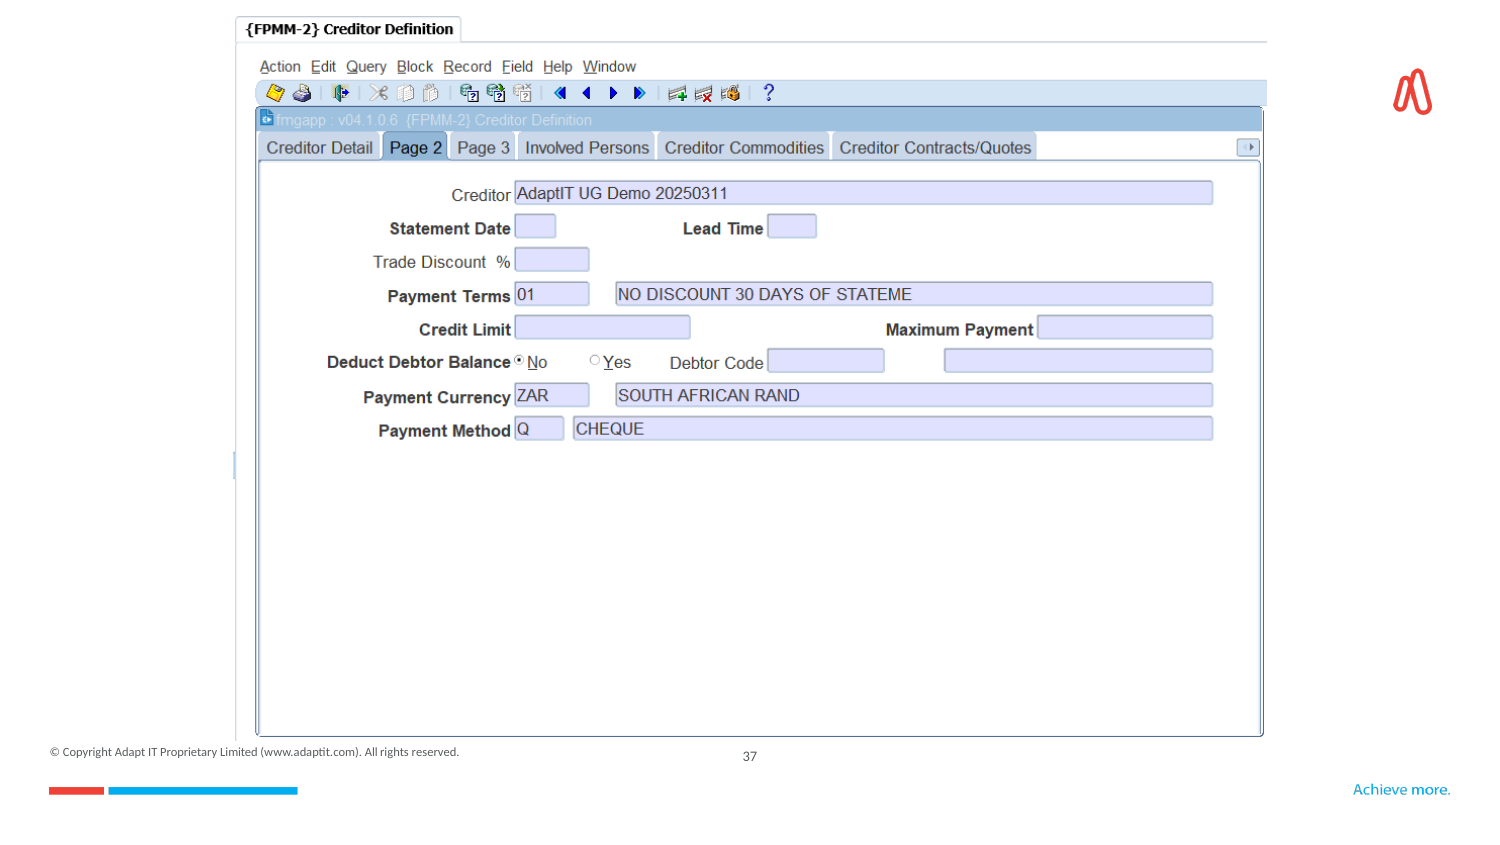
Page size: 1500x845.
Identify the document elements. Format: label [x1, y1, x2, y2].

picture [233, 11, 1267, 741]
picture [1374, 783, 1450, 795]
picture [1393, 68, 1432, 115]
picture [49, 783, 1371, 795]
